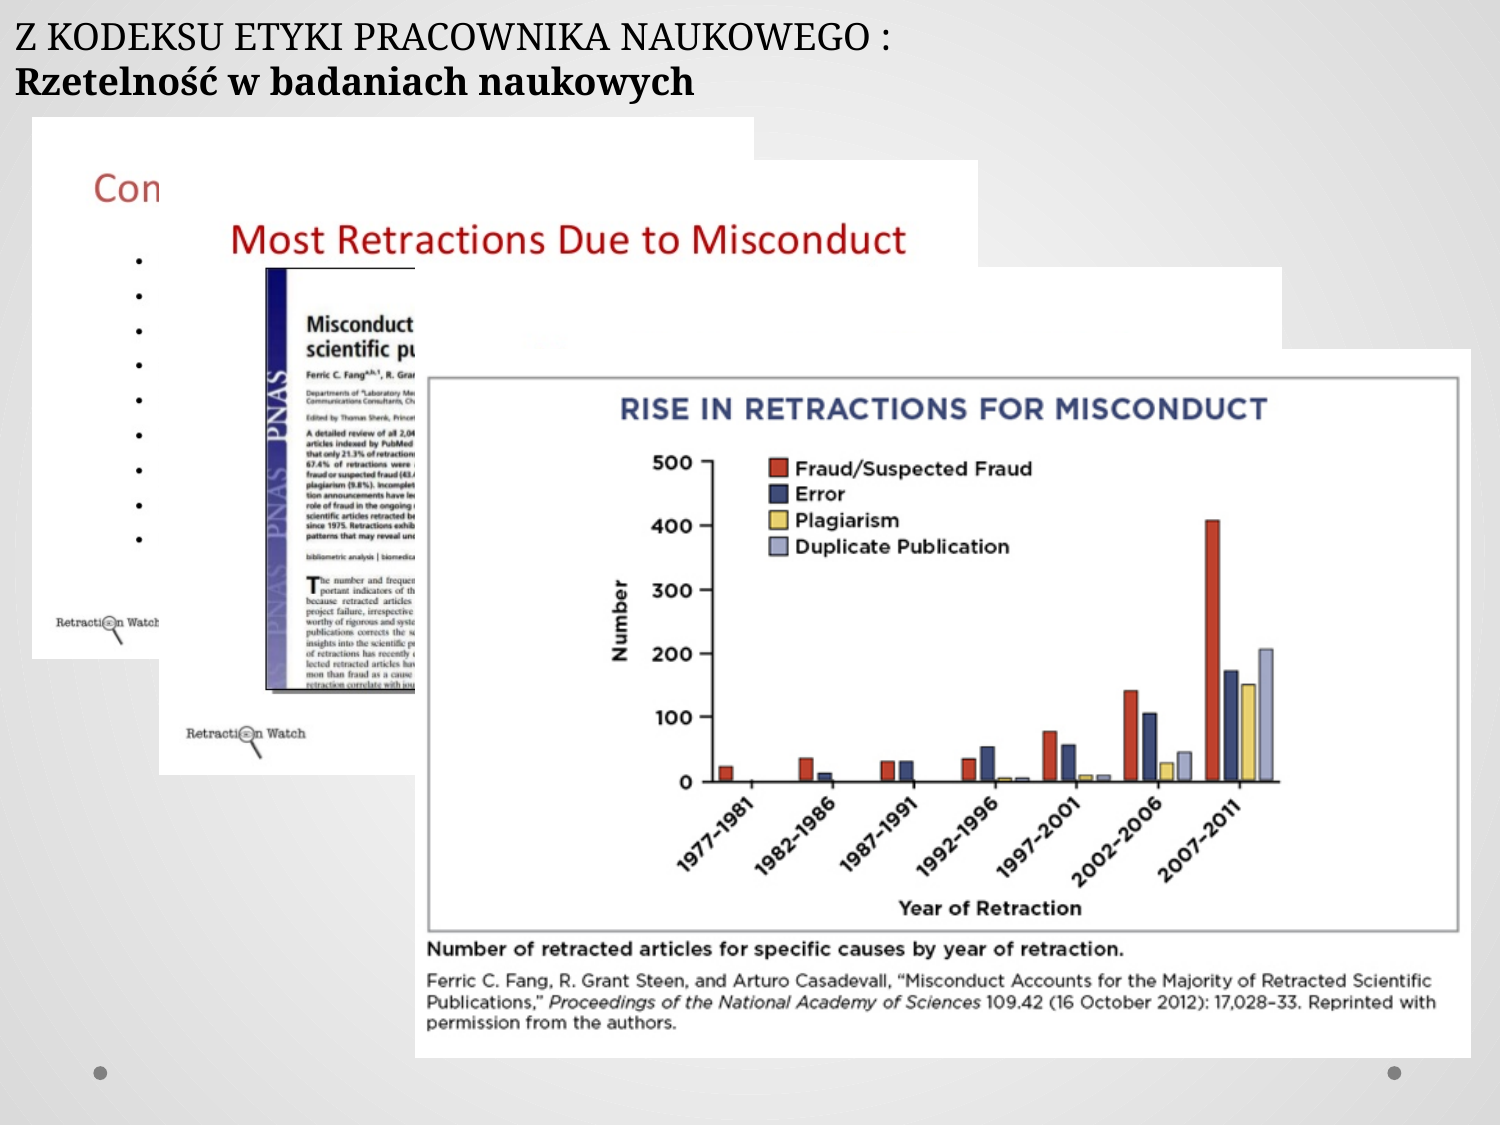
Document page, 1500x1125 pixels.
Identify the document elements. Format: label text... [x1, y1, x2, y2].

picture [32, 117, 1471, 1058]
text_box Z KODEKSU ETYKI PRACOWNIKA NAUKOWEGO : Rzetelność w badaniach naukowych [0, 5, 1383, 110]
